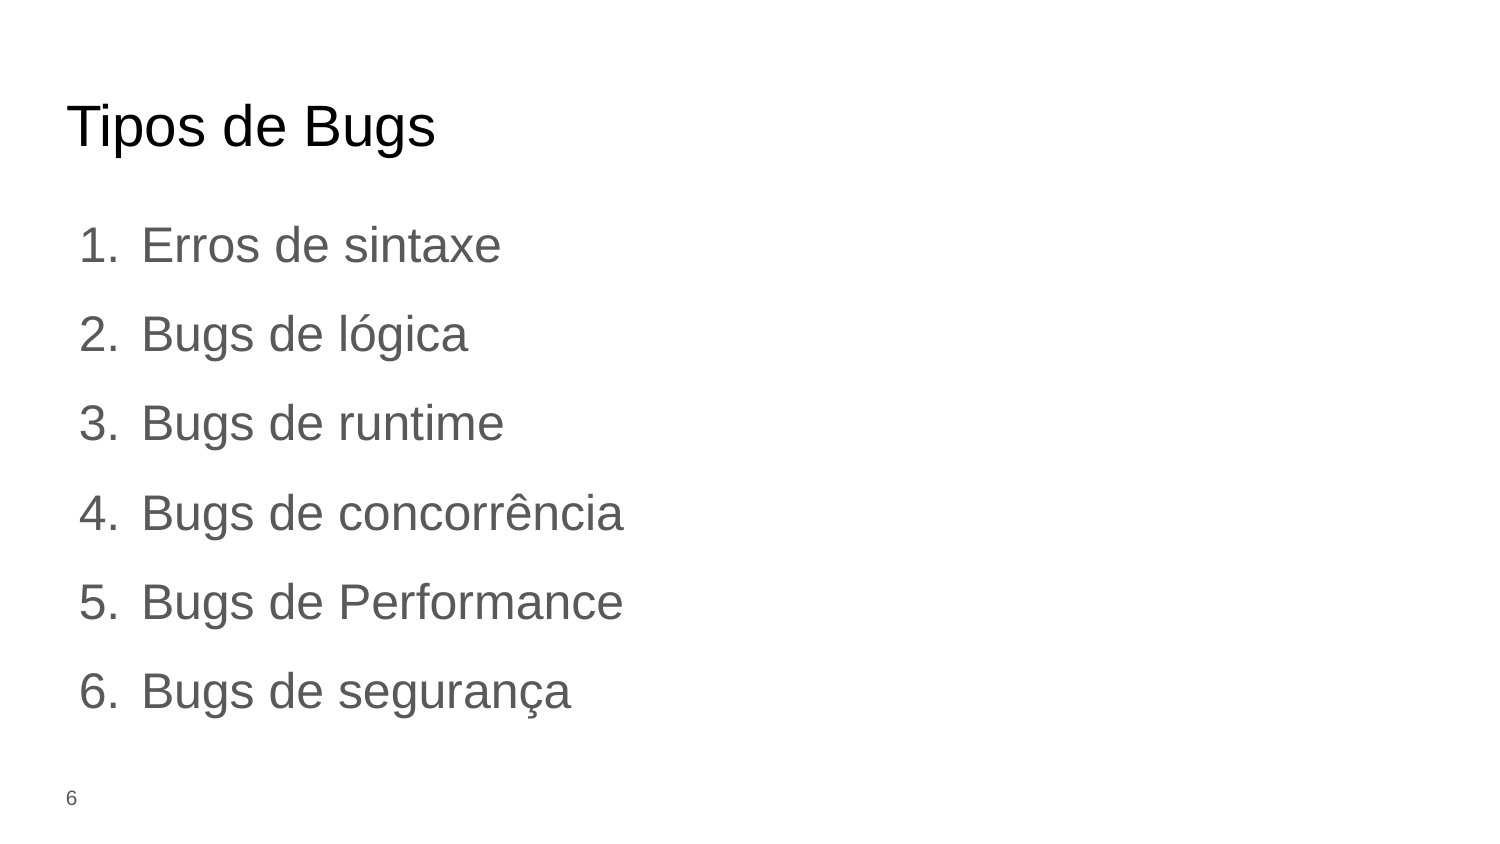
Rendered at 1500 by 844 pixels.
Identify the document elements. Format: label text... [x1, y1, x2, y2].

list Erros de sintaxe Bugs de lógica Bugs de runtime Bugs de concorrência Bugs de Performance Bugs de segurança [51, 189, 1449, 441]
slide_number ‹#› [2, 764, 93, 830]
title Tipos de Bugs [51, 72, 1449, 167]
